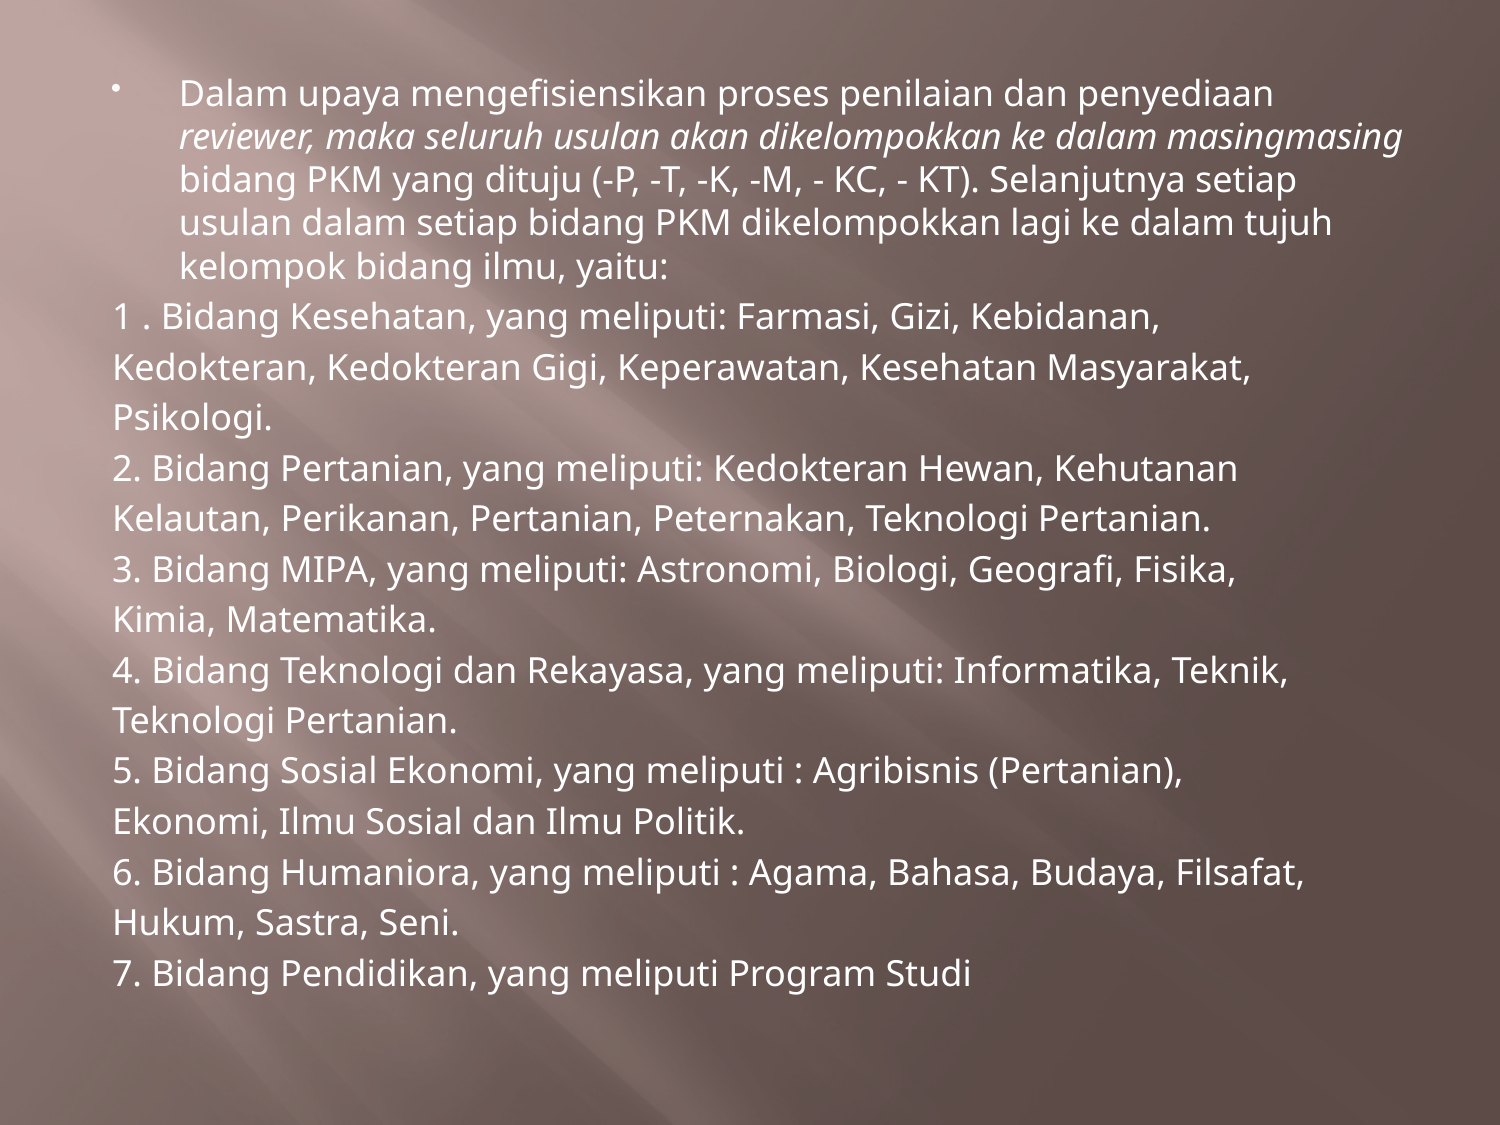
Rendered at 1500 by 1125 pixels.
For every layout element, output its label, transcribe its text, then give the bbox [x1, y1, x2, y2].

list Dalam upaya mengefisiensikan proses penilaian dan penyediaan reviewer, maka seluruh usulan akan dikelompokkan ke dalam masingmasing bidang PKM yang dituju (-P, -T, -K, -M, - KC, - KT). Selanjutnya setiap usulan dalam setiap bidang PKM dikelompokkan lagi ke dalam tujuh kelompok bidang ilmu, yaitu: 1 . Bidang Kesehatan, yang meliputi: Farmasi, Gizi, Kebidanan, Kedokteran, Kedokteran Gigi, Keperawatan, Kesehatan Masyarakat, Psikologi. 2. Bidang Pertanian, yang meliputi: Kedokteran Hewan, Kehutanan Kelautan, Perikanan, Pertanian, Peternakan, Teknologi Pertanian. 3. Bidang MIPA, yang meliputi: Astronomi, Biologi, Geografi, Fisika, Kimia, Matematika. 4. Bidang Teknologi dan Rekayasa, yang meliputi: Informatika, Teknik, Teknologi Pertanian. 5. Bidang Sosial Ekonomi, yang meliputi : Agribisnis (Pertanian), Ekonomi, Ilmu Sosial dan Ilmu Politik. 6. Bidang Humaniora, yang meliputi : Agama, Bahasa, Budaya, Filsafat, Hukum, Sastra, Seni. 7. Bidang Pendidikan, yang meliputi Program Studi [75, 62, 1425, 1005]
